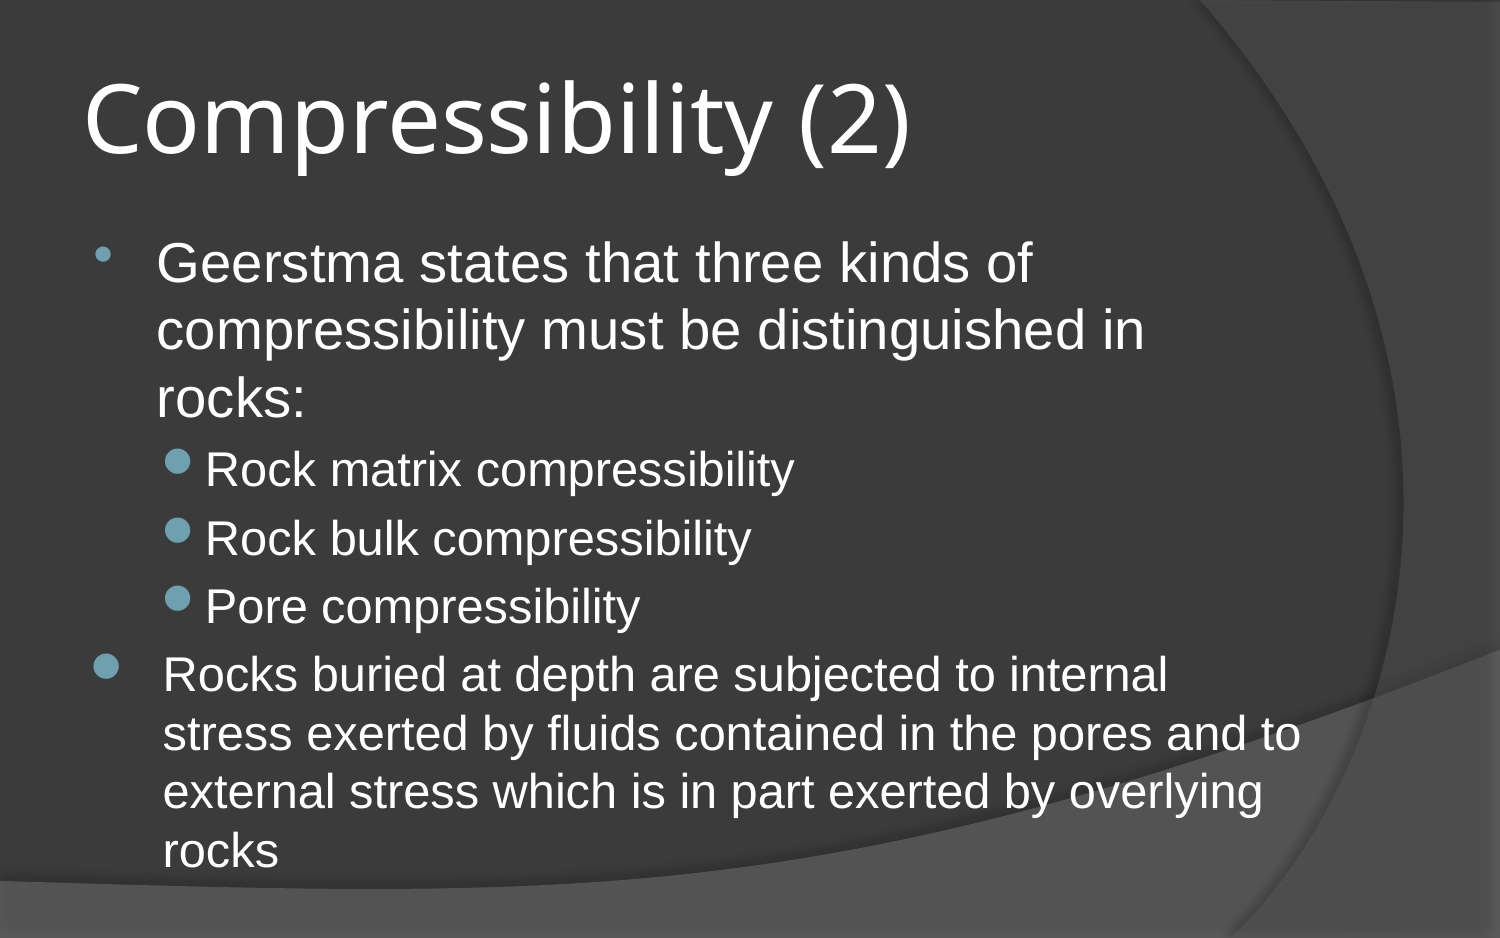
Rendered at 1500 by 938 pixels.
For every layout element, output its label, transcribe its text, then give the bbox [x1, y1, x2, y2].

title Compressibility (2) [75, 37, 1300, 194]
list Geerstma states that three kinds of compressibility must be distinguished in rocks: Rock matrix compressibility Rock bulk compressibility Pore compressibility Rocks buried at depth are subjected to internal stress exerted by fluids contained in the pores and to external stress which is in part exerted by overlying rocks [75, 218, 1326, 886]
